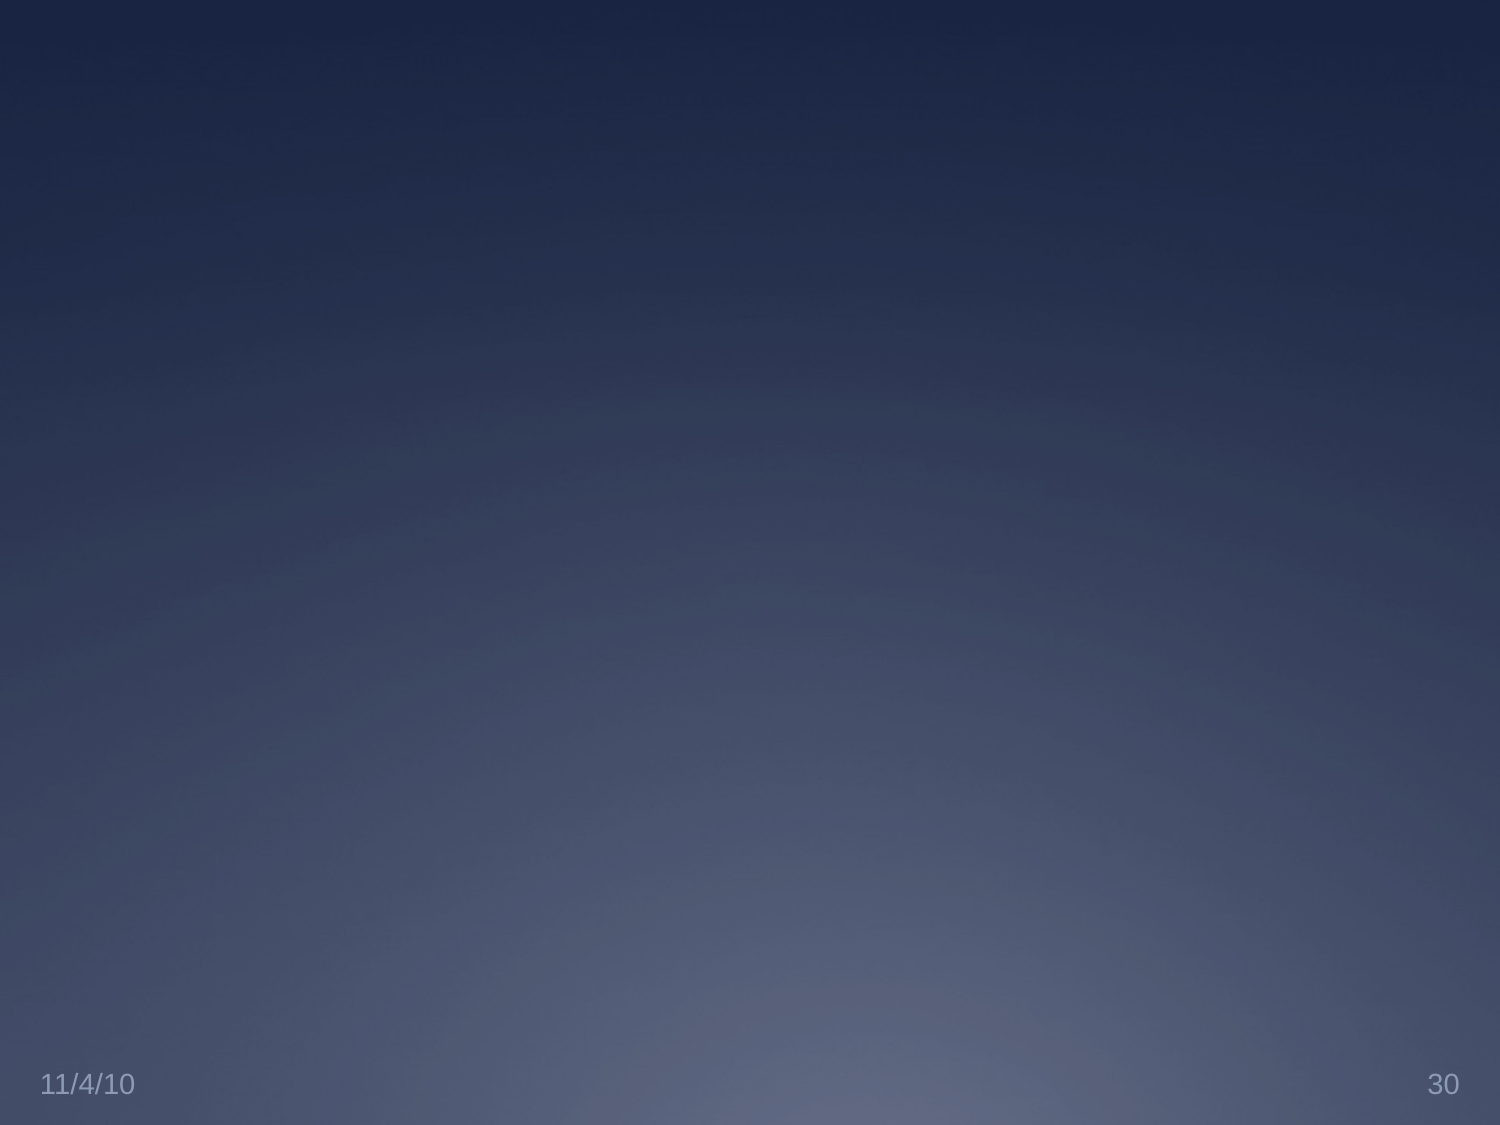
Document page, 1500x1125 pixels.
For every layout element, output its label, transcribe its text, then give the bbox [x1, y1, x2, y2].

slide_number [24, 1052, 288, 1113]
slide_number 30 [1374, 1052, 1475, 1113]
